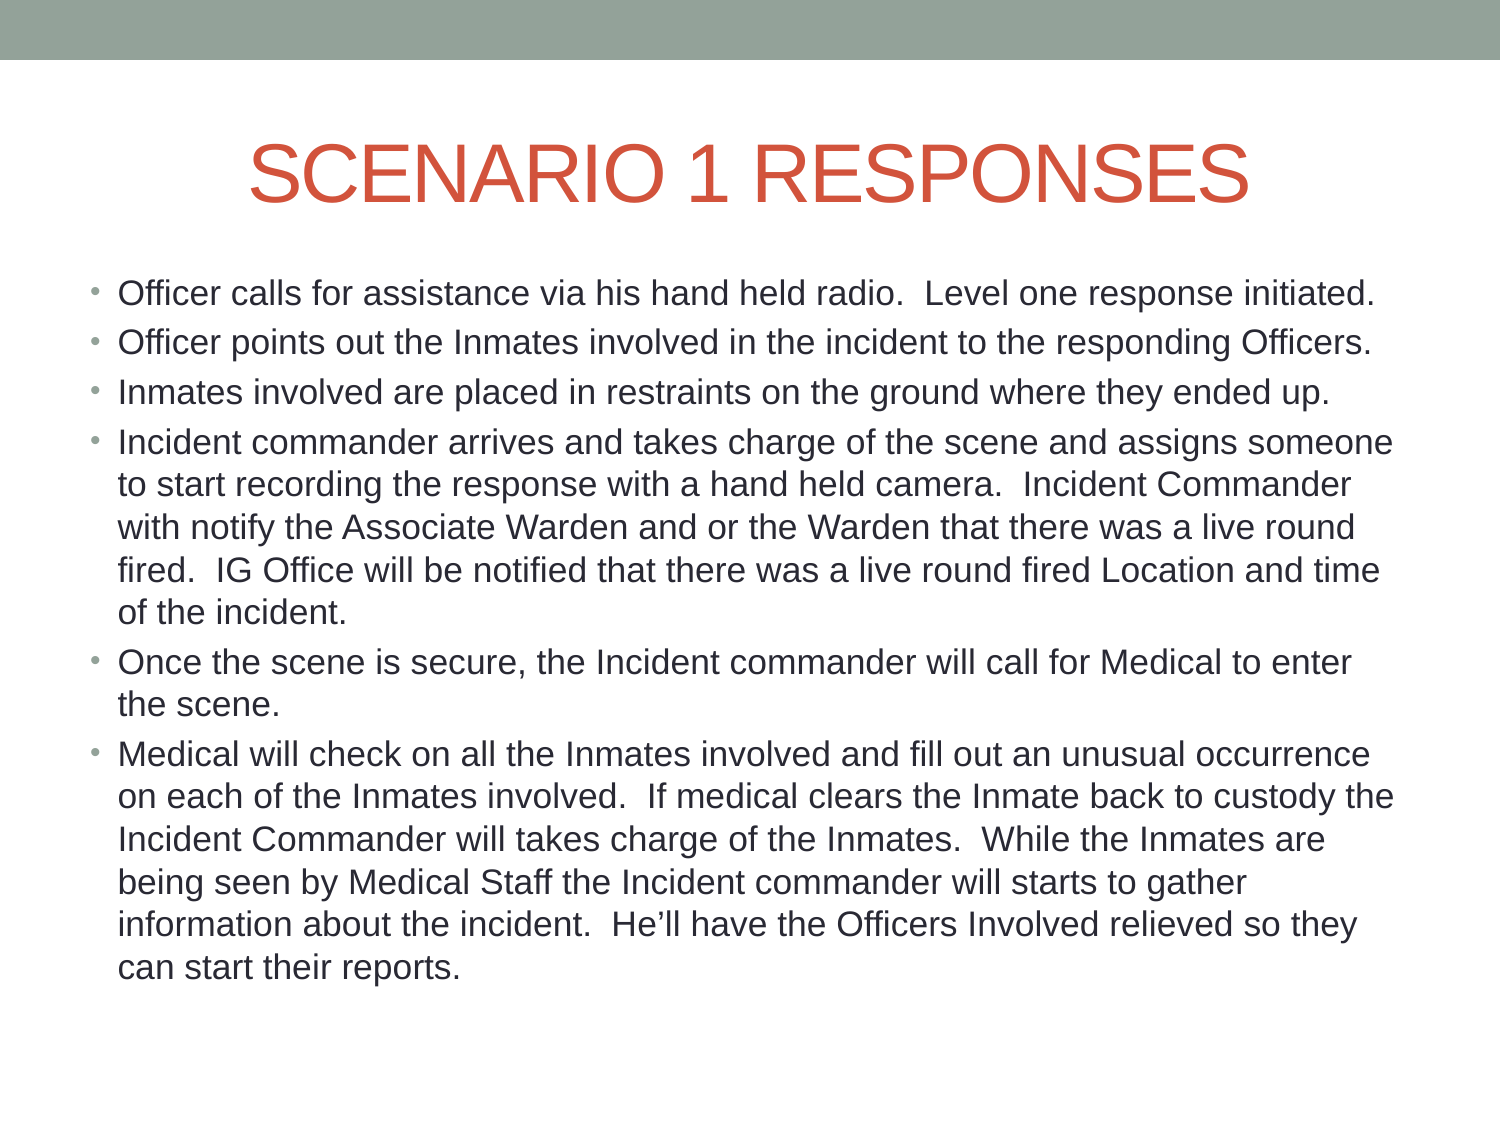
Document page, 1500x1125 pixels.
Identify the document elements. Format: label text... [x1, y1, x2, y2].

list Officer calls for assistance via his hand held radio. Level one response initiated. Officer points out the Inmates involved in the incident to the responding Officers. Inmates involved are placed in restraints on the ground where they ended up. Incident commander arrives and takes charge of the scene and assigns someone to start recording the response with a hand held camera. Incident Commander with notify the Associate Warden and or the Warden that there was a live round fired. IG Office will be notified that there was a live round fired Location and time of the incident. Once the scene is secure, the Incident commander will call for Medical to enter the scene. Medical will check on all the Inmates involved and fill out an unusual occurrence on each of the Inmates involved. If medical clears the Inmate back to custody the Incident Commander will takes charge of the Inmates. While the Inmates are being seen by Medical Staff the Incident commander will starts to gather information about the incident. He’ll have the Officers Involved relieved so they can start their reports. [75, 262, 1425, 1063]
title SCENARIO 1 RESPONSES [75, 87, 1425, 250]
